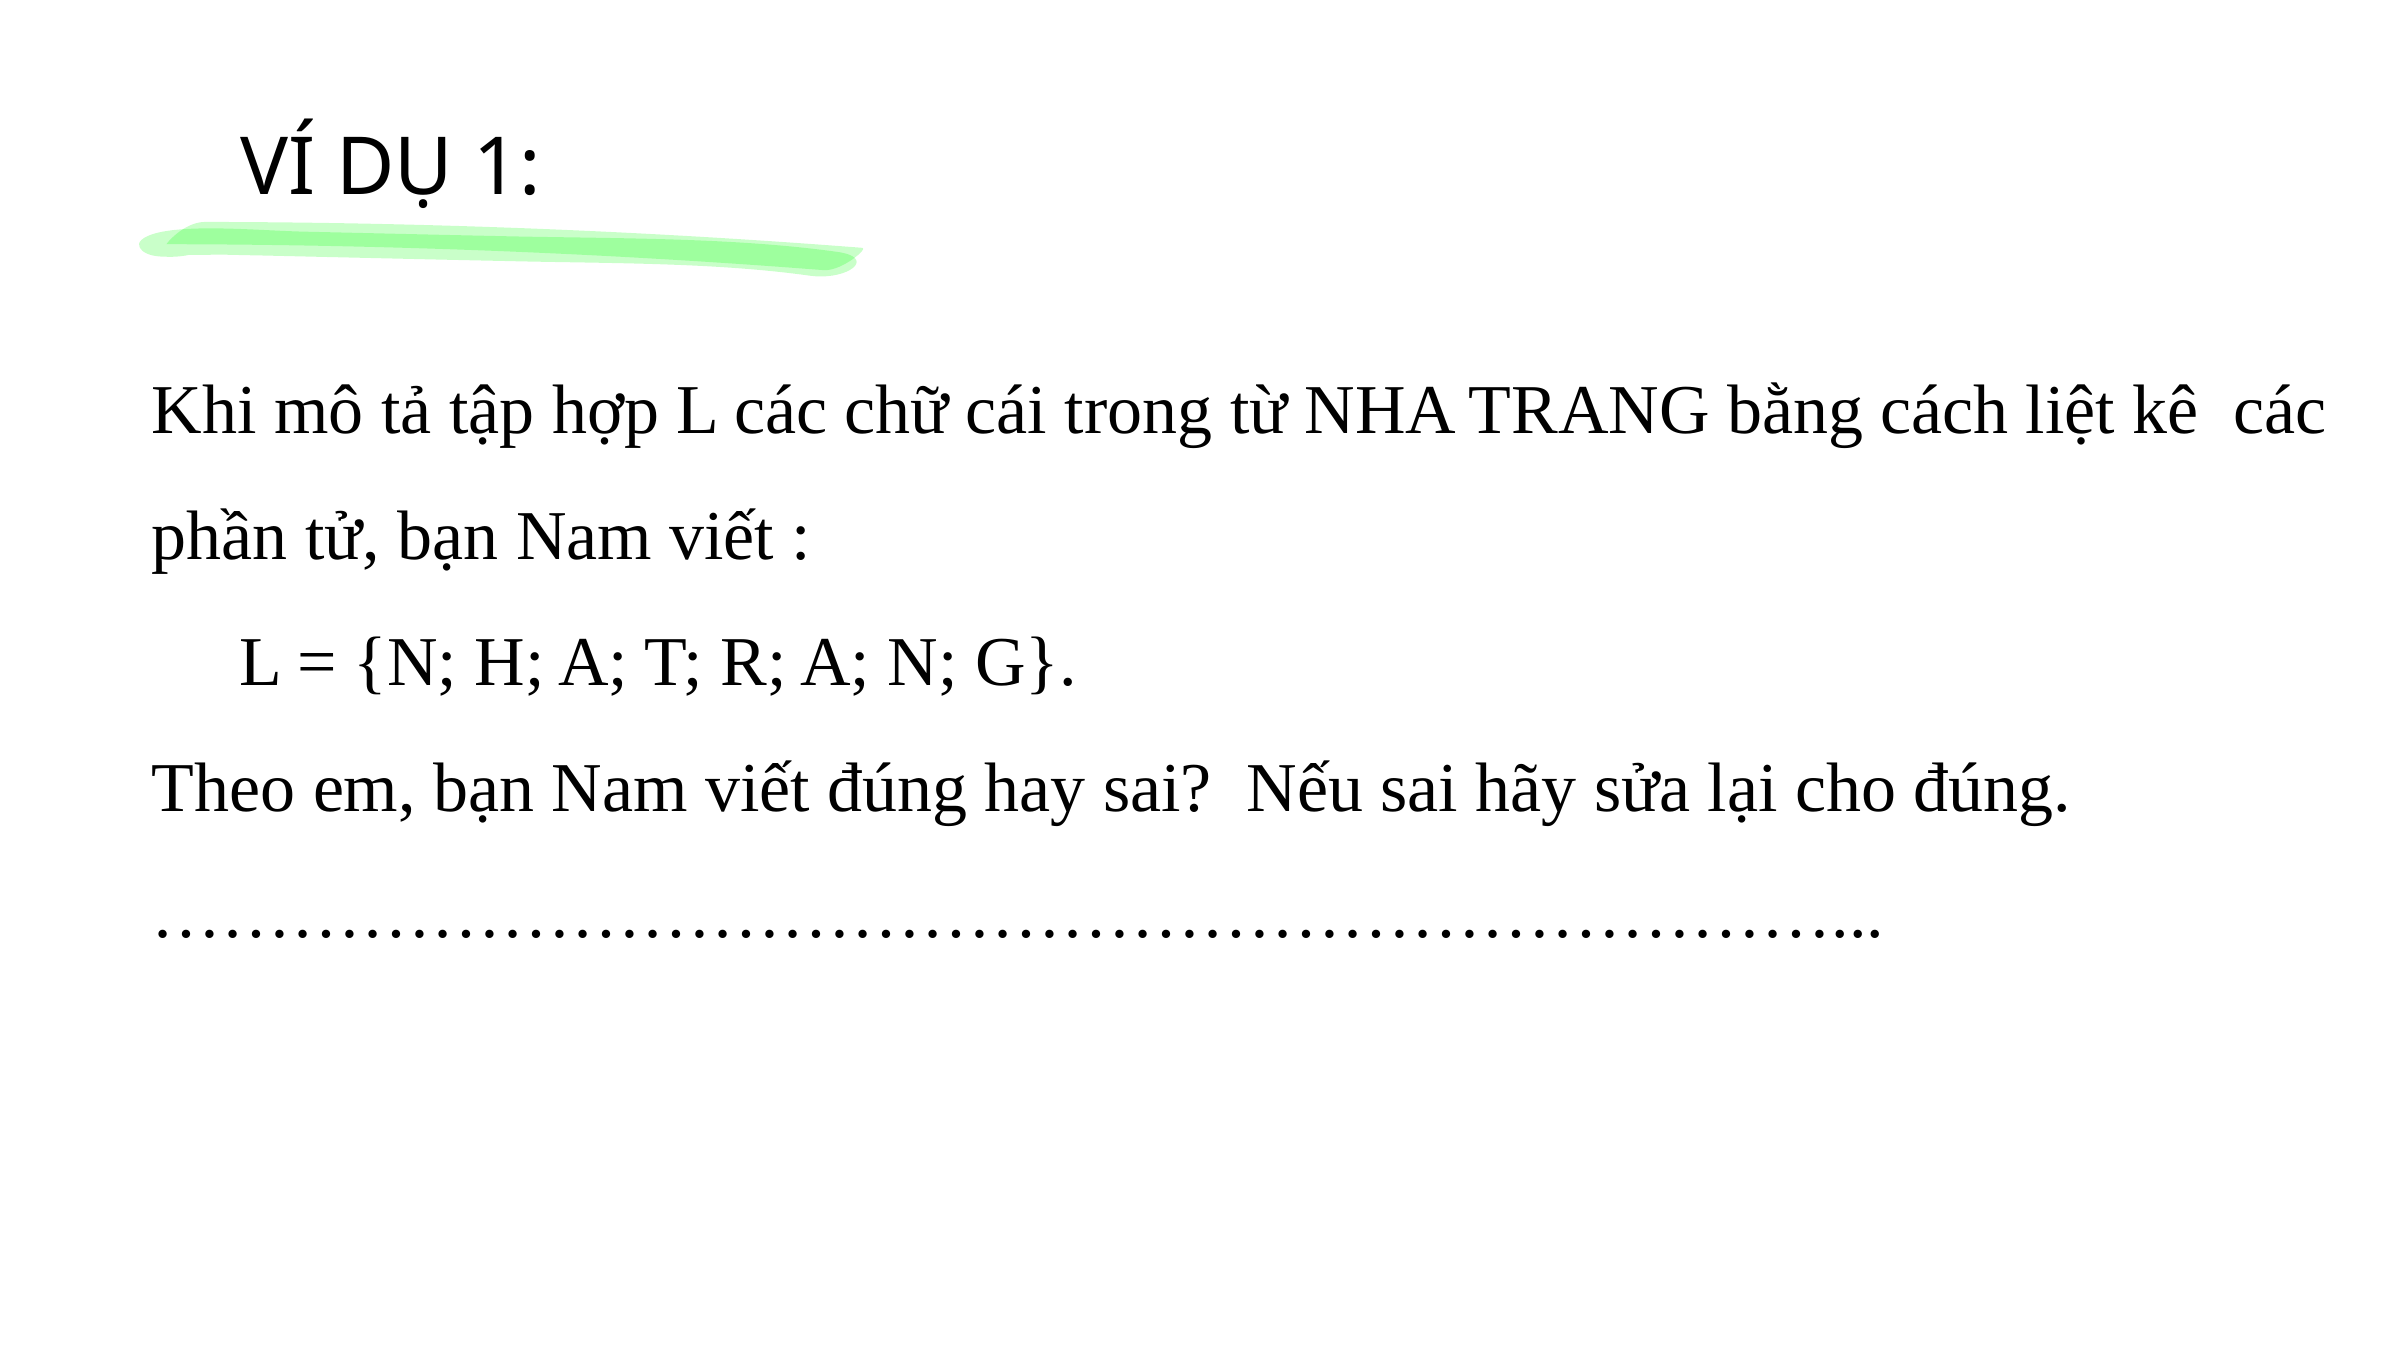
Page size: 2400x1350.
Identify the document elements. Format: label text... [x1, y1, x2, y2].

text_box VÍ DỤ 1: [225, 106, 577, 218]
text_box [137, 221, 875, 277]
text_box Khi mô tả tập hợp L các chữ cái trong từ NHA TRANG bằng cách liệt kê các phần tử, bạn Nam viết : L = {N; H; A; T; R; A; N; G}. Theo em, bạn Nam viết đúng hay sai? Nếu sai hãy sửa lại cho đúng. ………………………………………………………………... [137, 314, 2378, 959]
